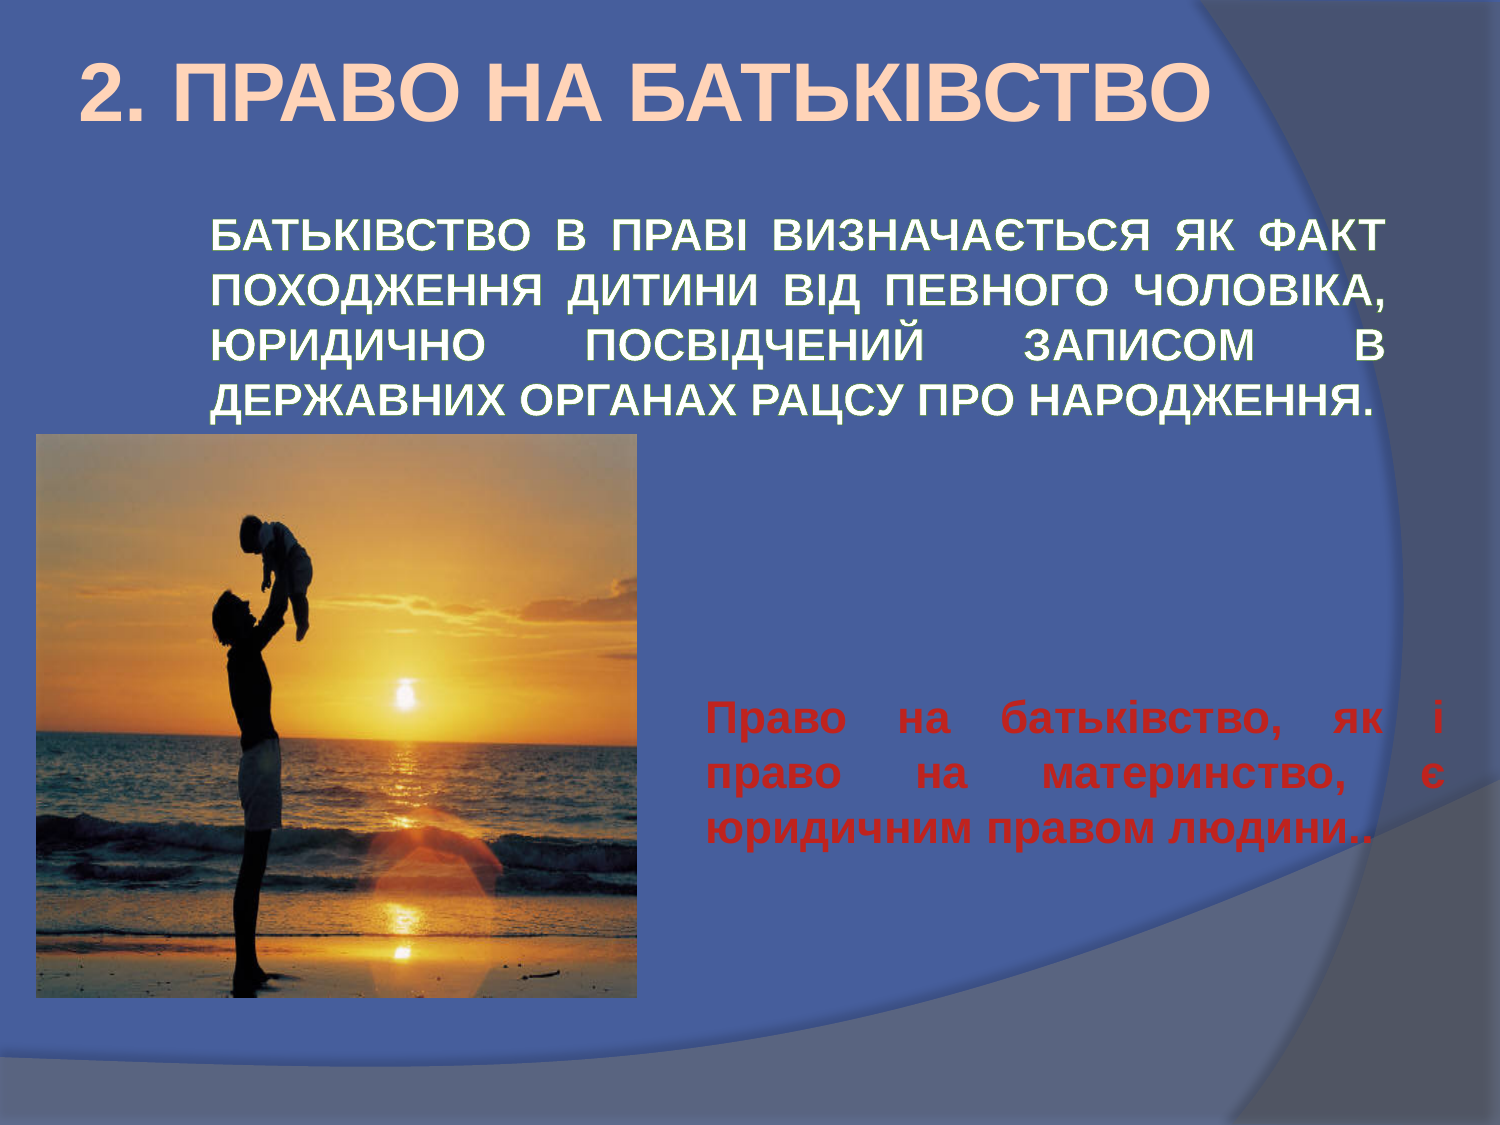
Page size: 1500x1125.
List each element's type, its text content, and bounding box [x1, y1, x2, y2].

text_box 2. ПРАВО НА БАТЬКІВСТВО [63, 30, 1235, 146]
text_box Батьківство в праві визначається як факт походження дитини від певного чоловіка, юридично посвідчений записом в державних органах РАЦСу про народження. [194, 197, 1402, 433]
text_box Право на батьківство, як і право на материнство, є юридичним правом людини.. [690, 680, 1462, 861]
picture [36, 434, 637, 998]
